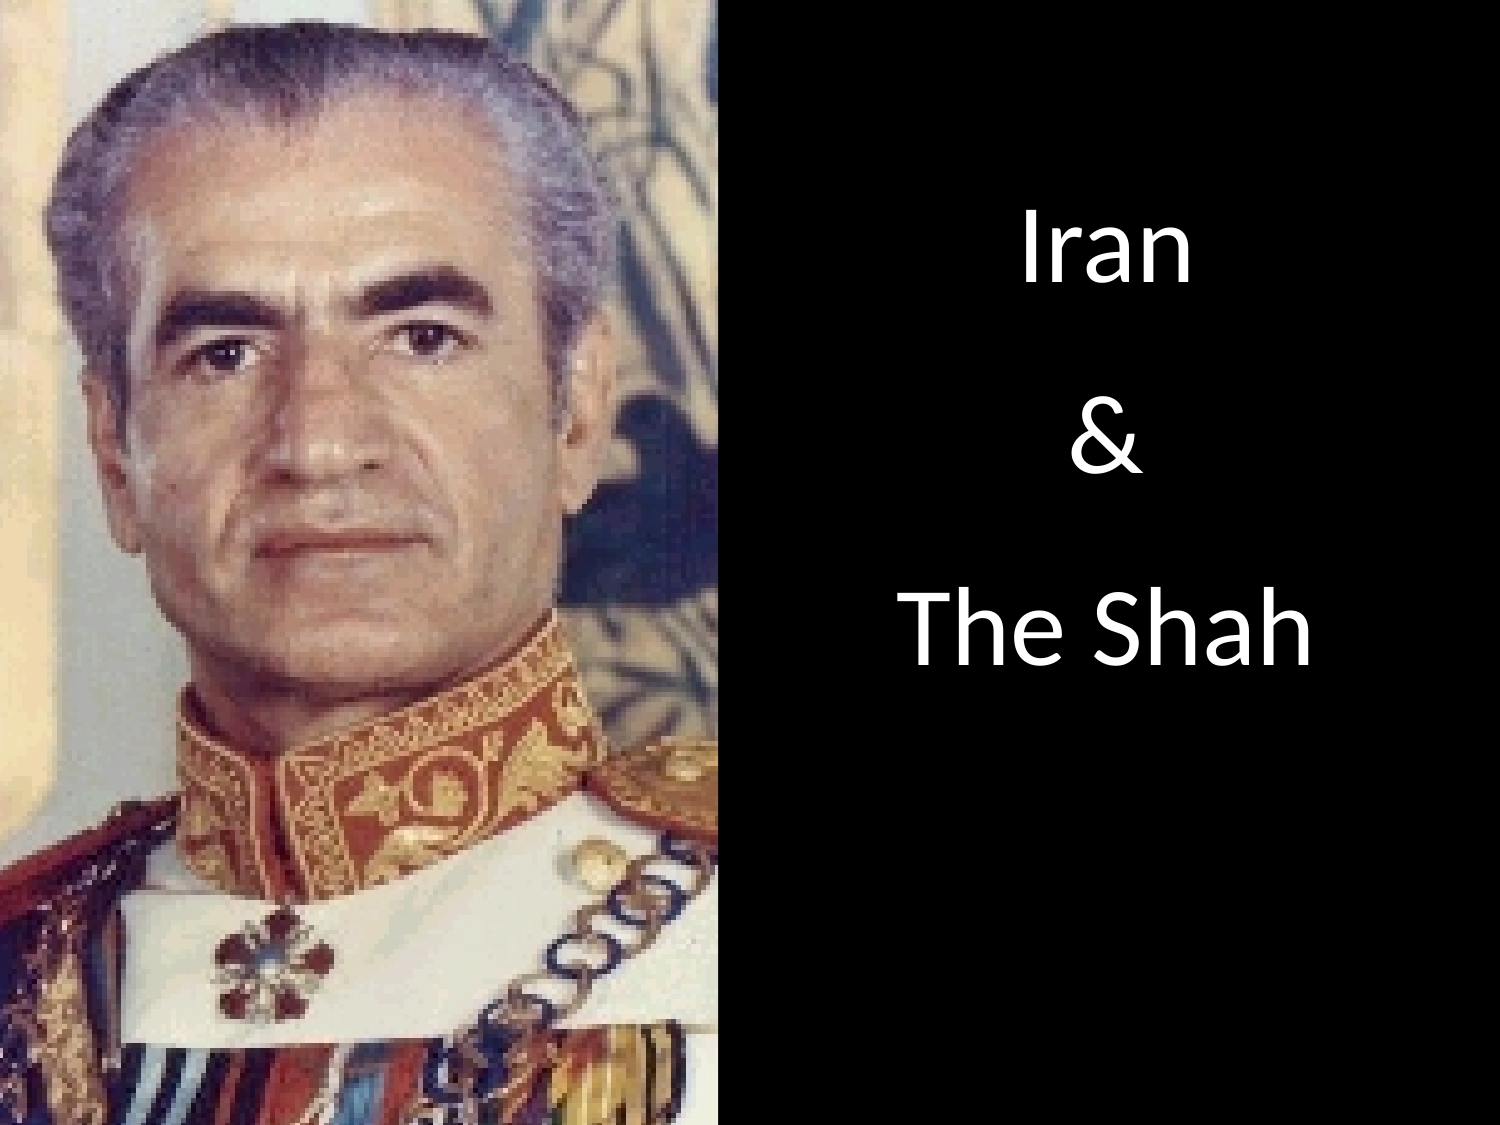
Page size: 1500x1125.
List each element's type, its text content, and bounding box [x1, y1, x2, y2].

picture [0, 0, 719, 1125]
text_box Iran & The Shah [762, 162, 1450, 695]
